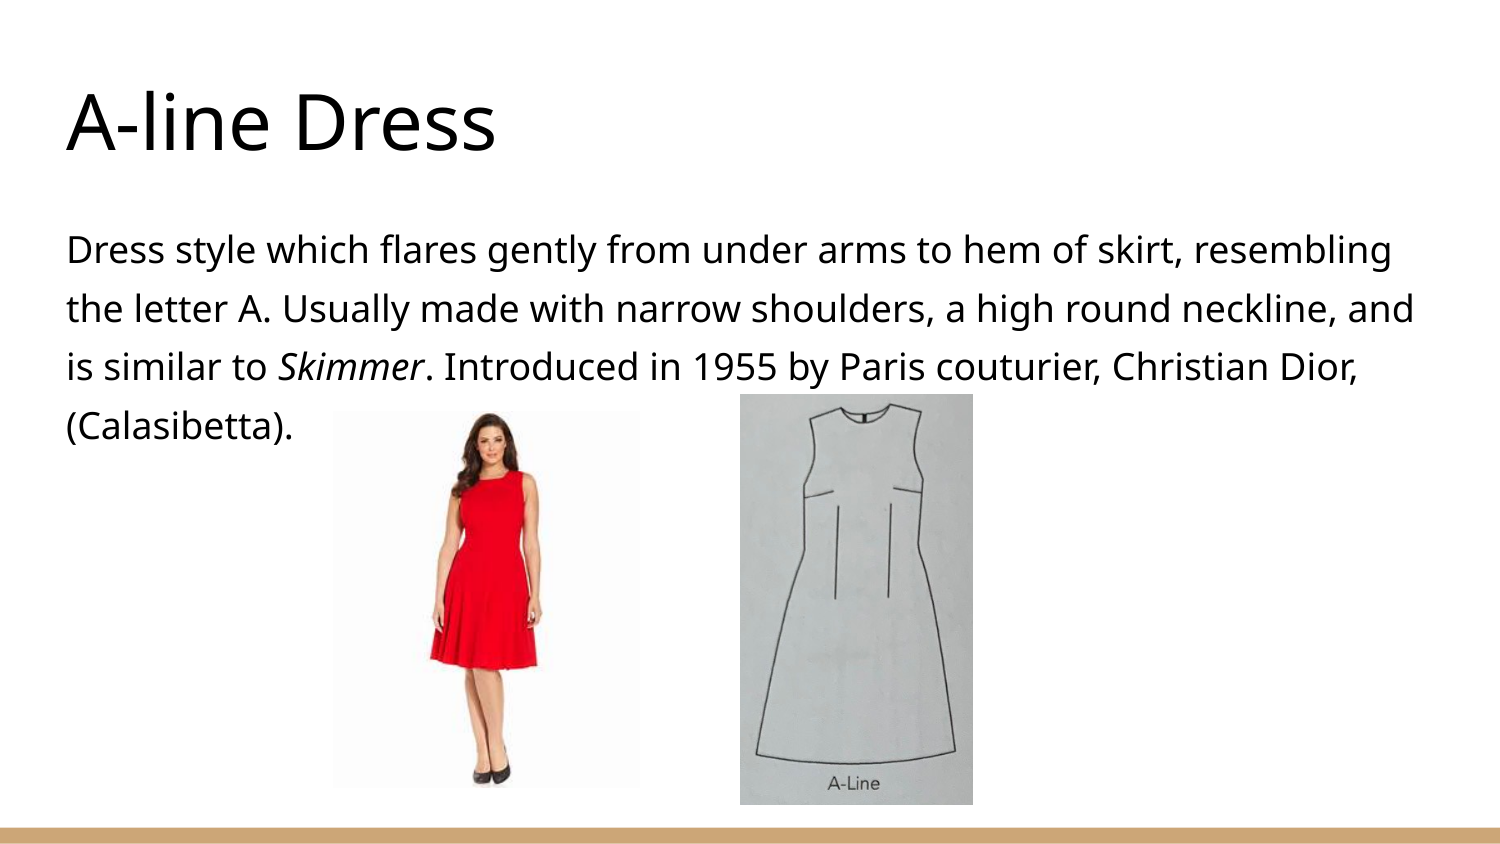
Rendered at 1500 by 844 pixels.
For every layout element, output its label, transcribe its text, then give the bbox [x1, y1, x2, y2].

picture [739, 394, 973, 806]
list Dress style which flares gently from under arms to hem of skirt, resembling the letter A. Usually made with narrow shoulders, a high round neckline, and is similar to Skimmer. Introduced in 1955 by Paris couturier, Christian Dior, (Calasibetta). [51, 200, 1449, 752]
picture [333, 411, 640, 789]
title A-line Dress [51, 51, 1449, 189]
